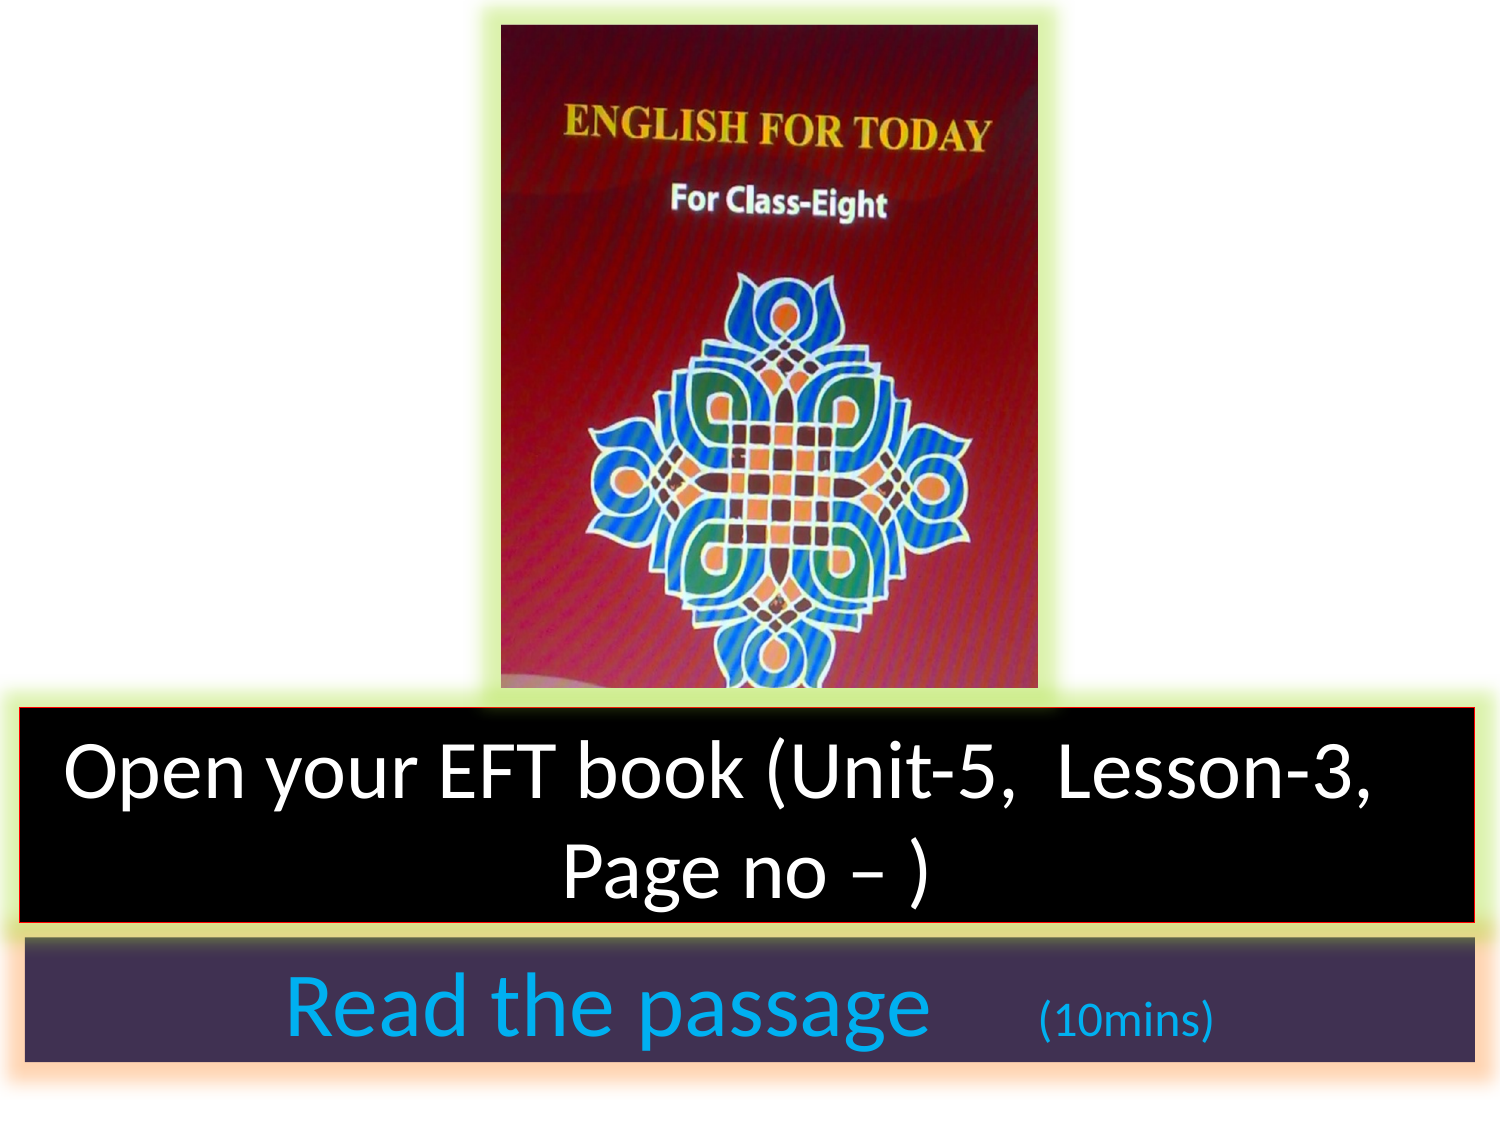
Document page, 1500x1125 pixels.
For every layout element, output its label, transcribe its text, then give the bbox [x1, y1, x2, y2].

picture [437, 25, 1101, 688]
text_box Open your EFT book (Unit-5, Lesson-3, Page no – ) [19, 707, 1475, 923]
text_box Read the passage (10mins) [24, 954, 1475, 1063]
